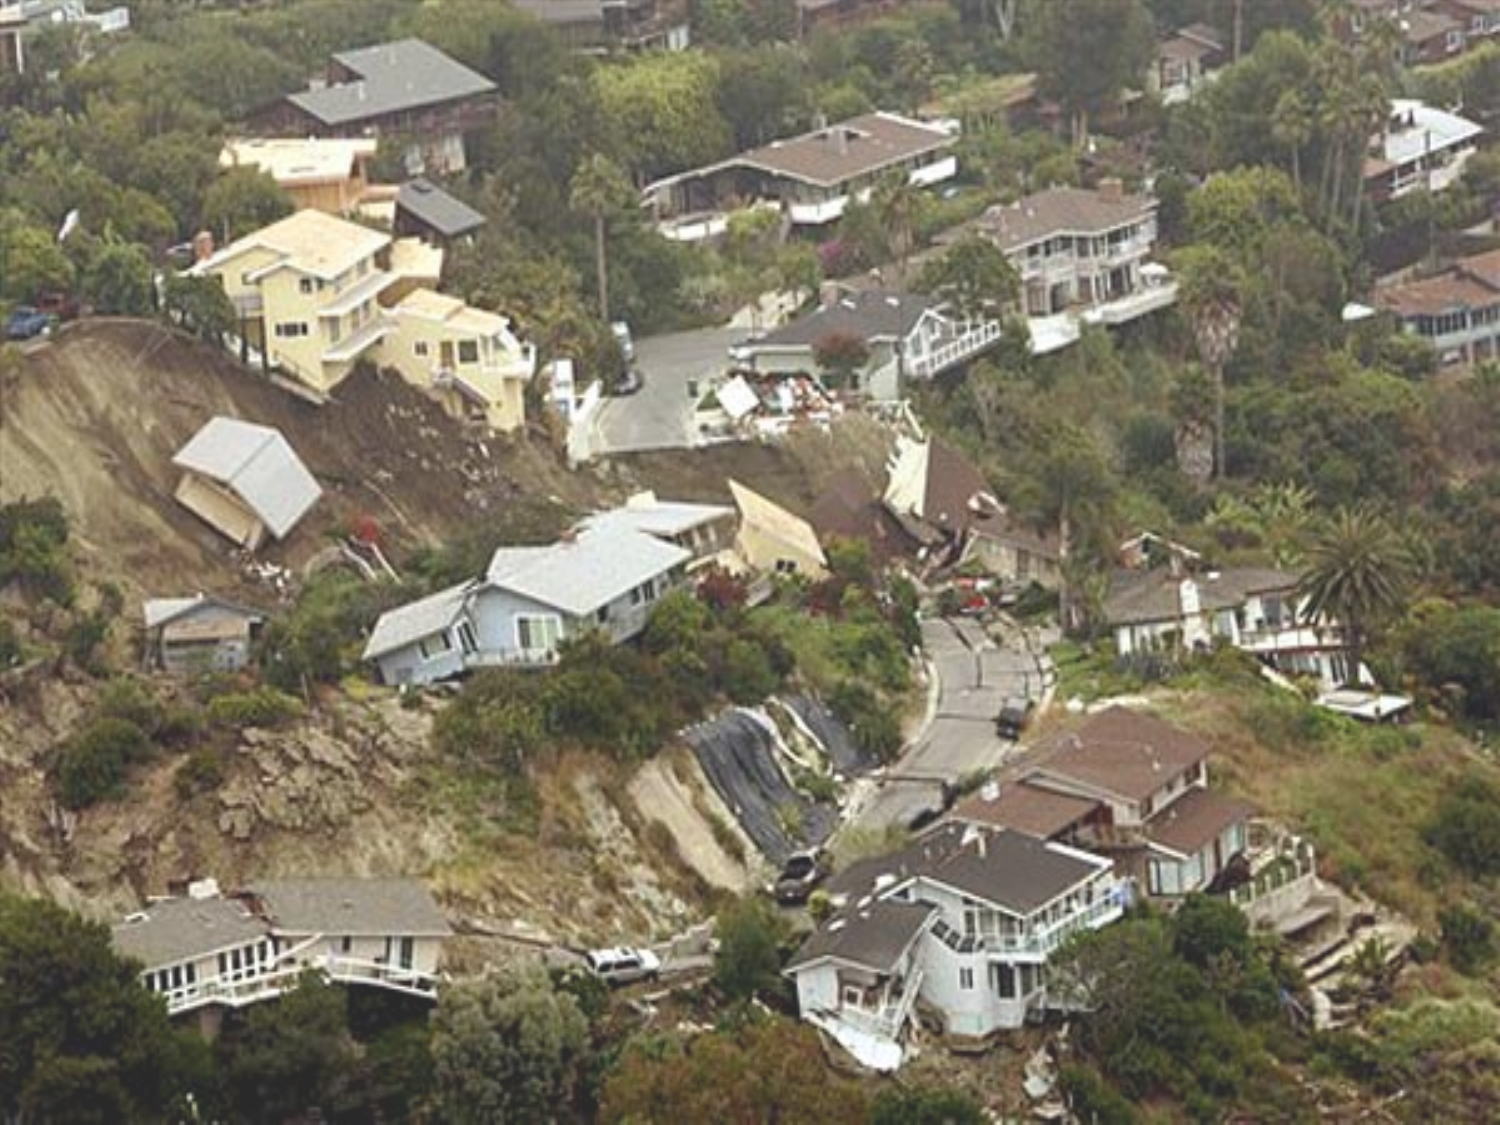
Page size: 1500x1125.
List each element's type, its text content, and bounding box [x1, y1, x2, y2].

text_box Ни в коем случае нельзя тушить водой включенные в сеть электроприборы и горящие провода! [0, 0, 1500, 1125]
